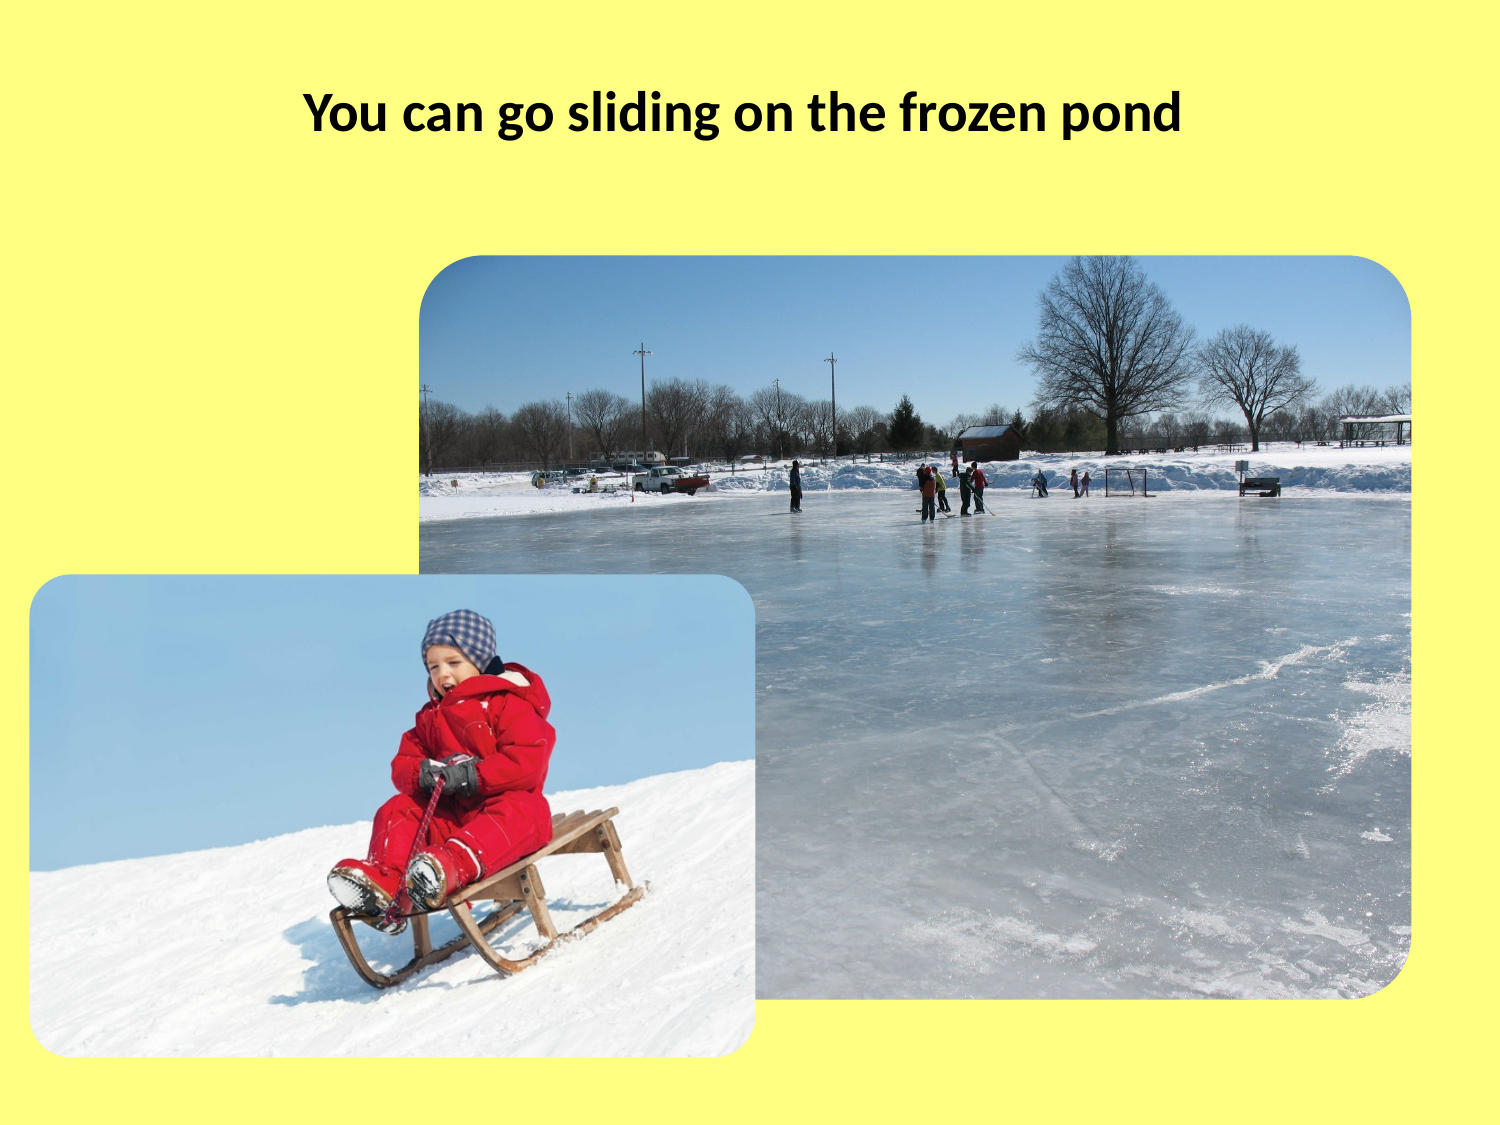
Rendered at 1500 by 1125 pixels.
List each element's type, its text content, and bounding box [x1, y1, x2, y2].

picture [29, 255, 1412, 1058]
title You can go sliding on the frozen pond [0, 66, 1500, 212]
